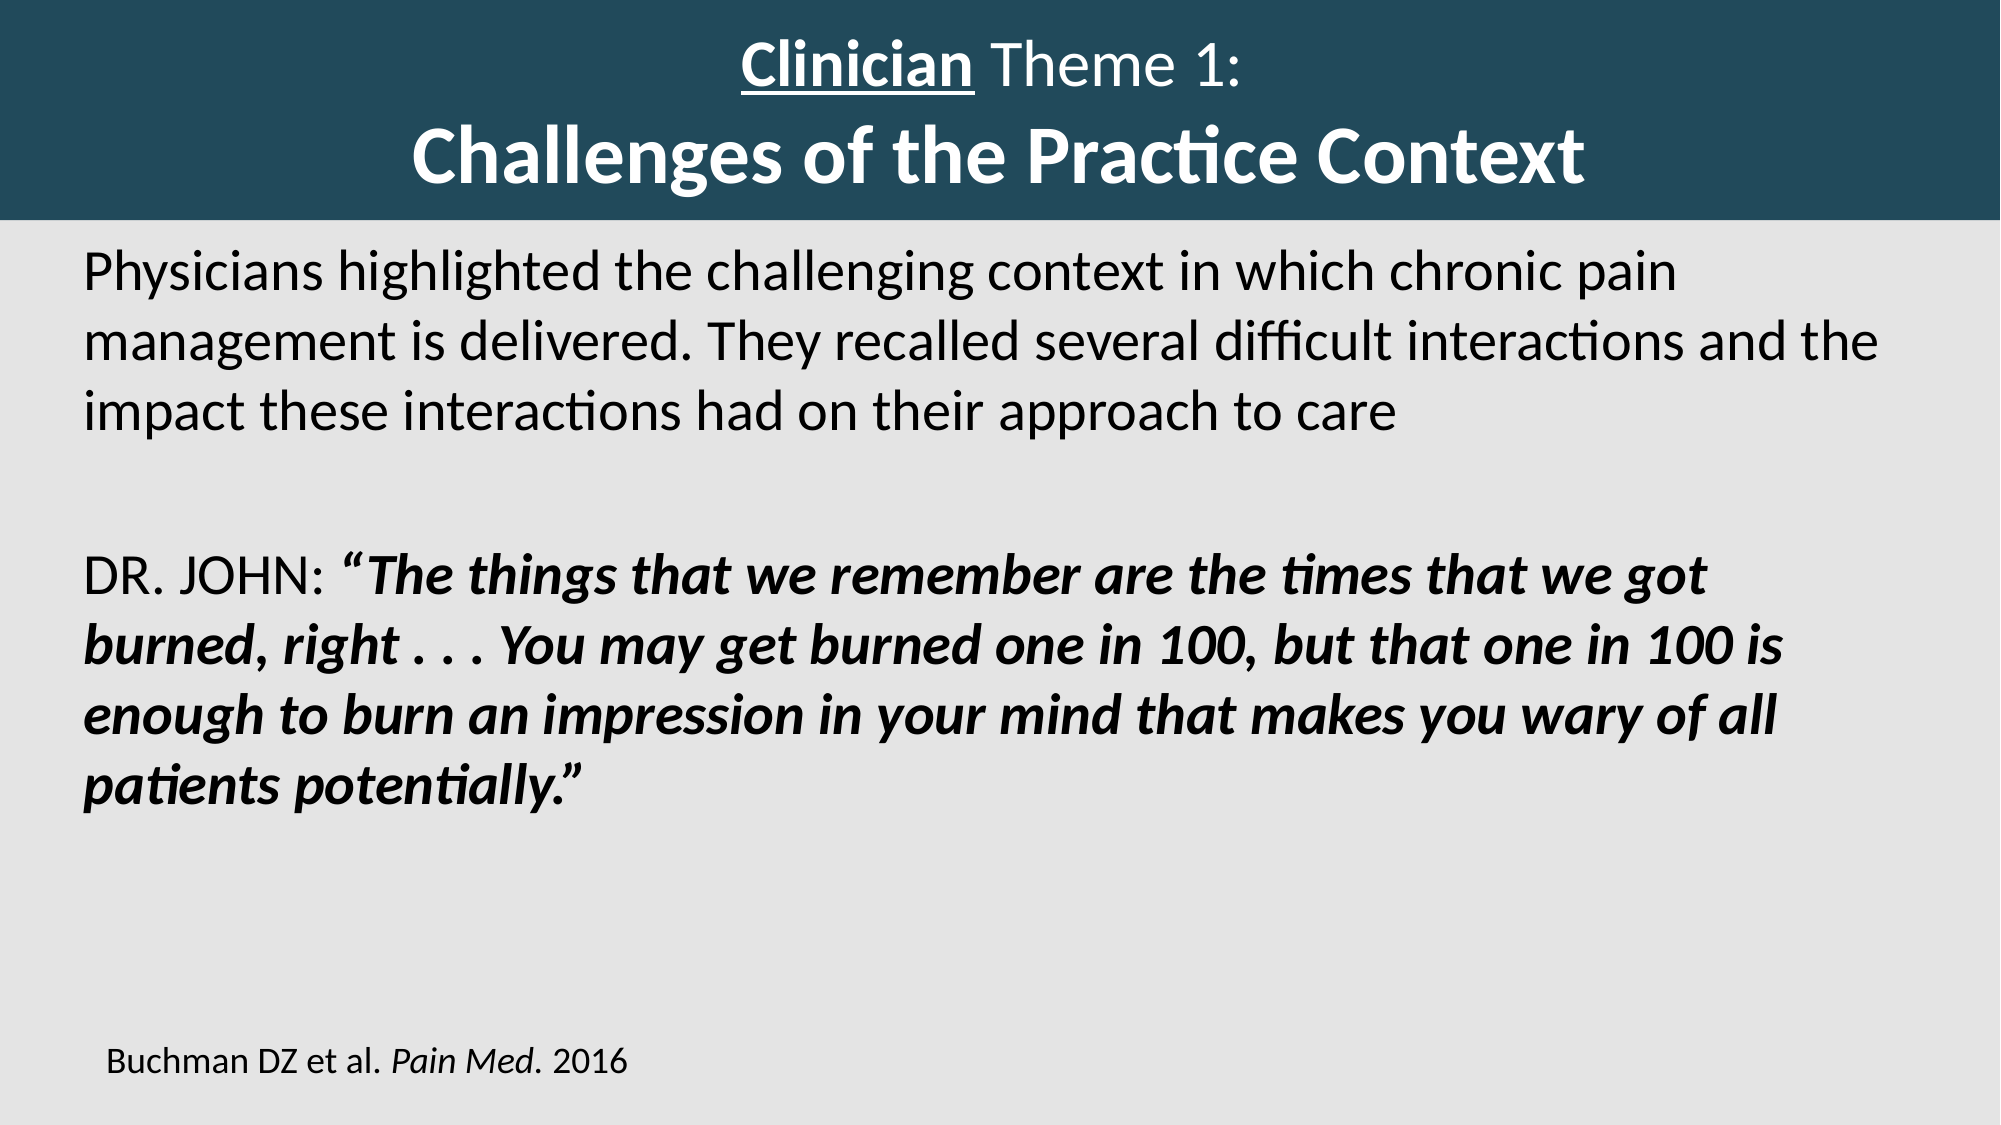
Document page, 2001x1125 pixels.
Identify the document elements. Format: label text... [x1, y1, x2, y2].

list Physicians highlighted the challenging context in which chronic pain management is delivered. They recalled several difficult interactions and the impact these interactions had on their approach to care DR. JOHN: “The things that we remember are the times that we got burned, right . . . You may get burned one in 100, but that one in 100 is enough to burn an impression in your mind that makes you wary of all patients potentially.” [68, 224, 1900, 968]
title Clinician Theme 1: Challenges of the Practice Context [0, 0, 2000, 221]
text_box Buchman DZ et al. Pain Med. 2016 [91, 1028, 644, 1089]
